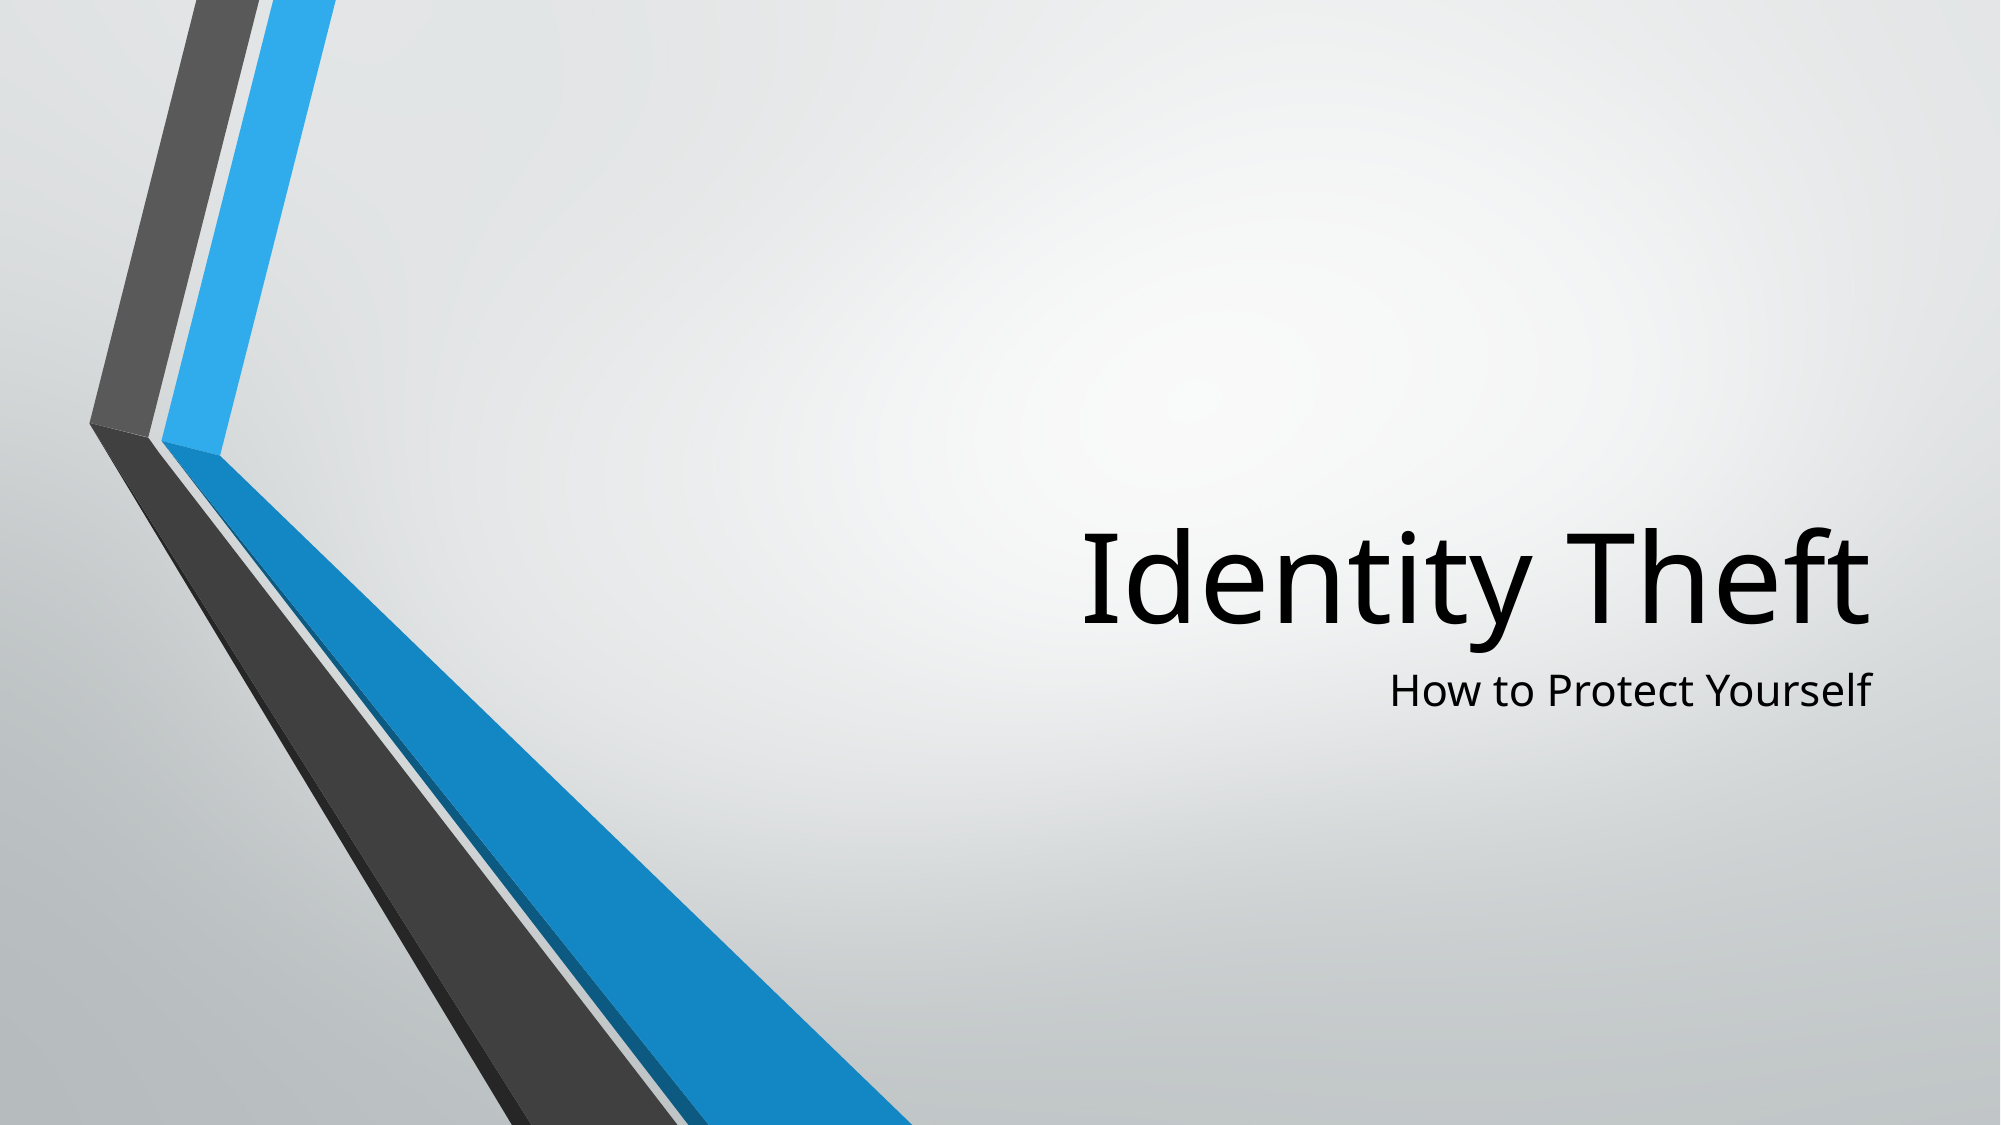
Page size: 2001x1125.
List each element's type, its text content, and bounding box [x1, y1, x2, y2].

title Identity Theft [480, 226, 1887, 656]
subtitle How to Protect Yourself [740, 655, 1887, 884]
